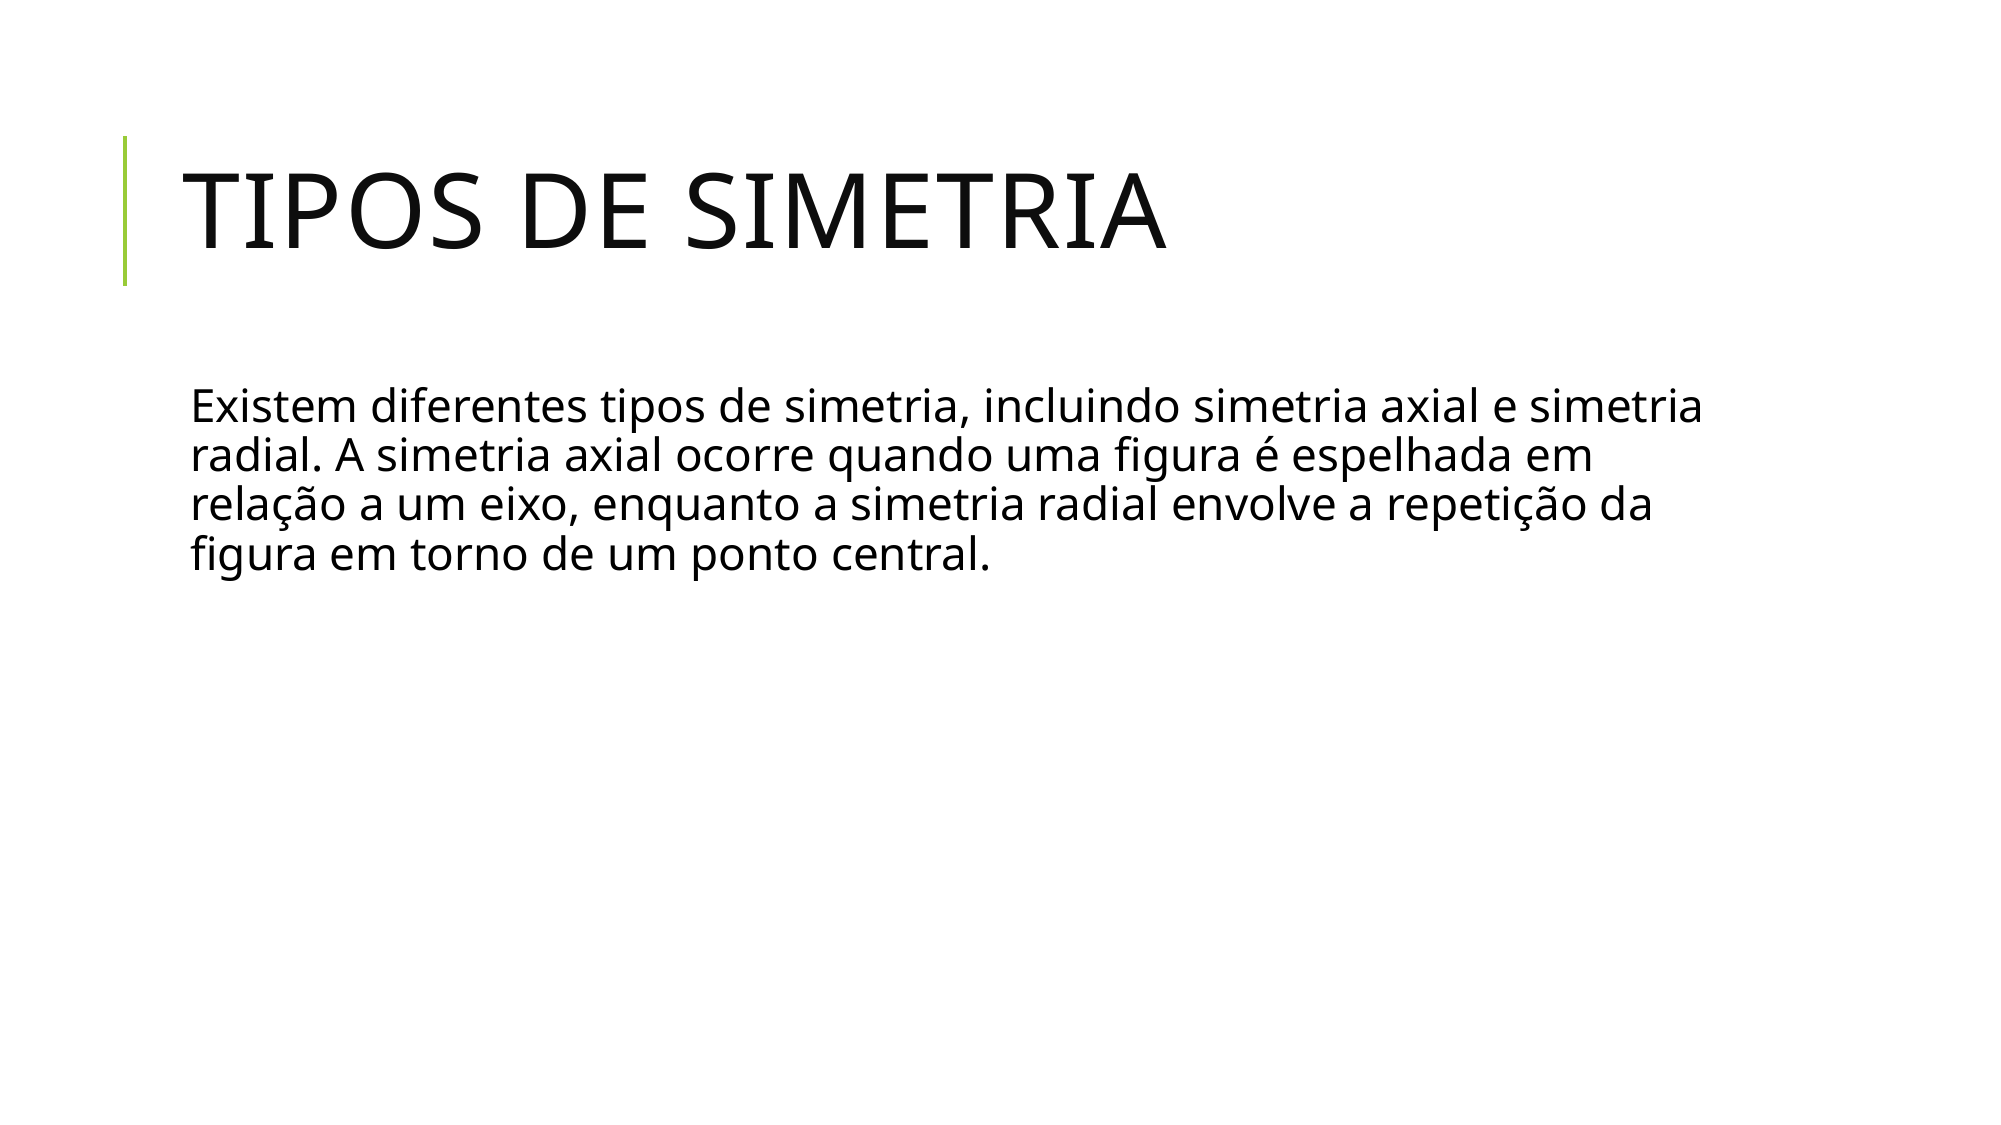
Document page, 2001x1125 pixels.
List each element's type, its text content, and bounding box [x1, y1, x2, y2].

title Tipos de Simetria [168, 96, 1763, 342]
list Existem diferentes tipos de simetria, incluindo simetria axial e simetria radial. A simetria axial ocorre quando uma figura é espelhada em relação a um eixo, enquanto a simetria radial envolve a repetição da figura em torno de um ponto central. [168, 375, 1763, 1035]
